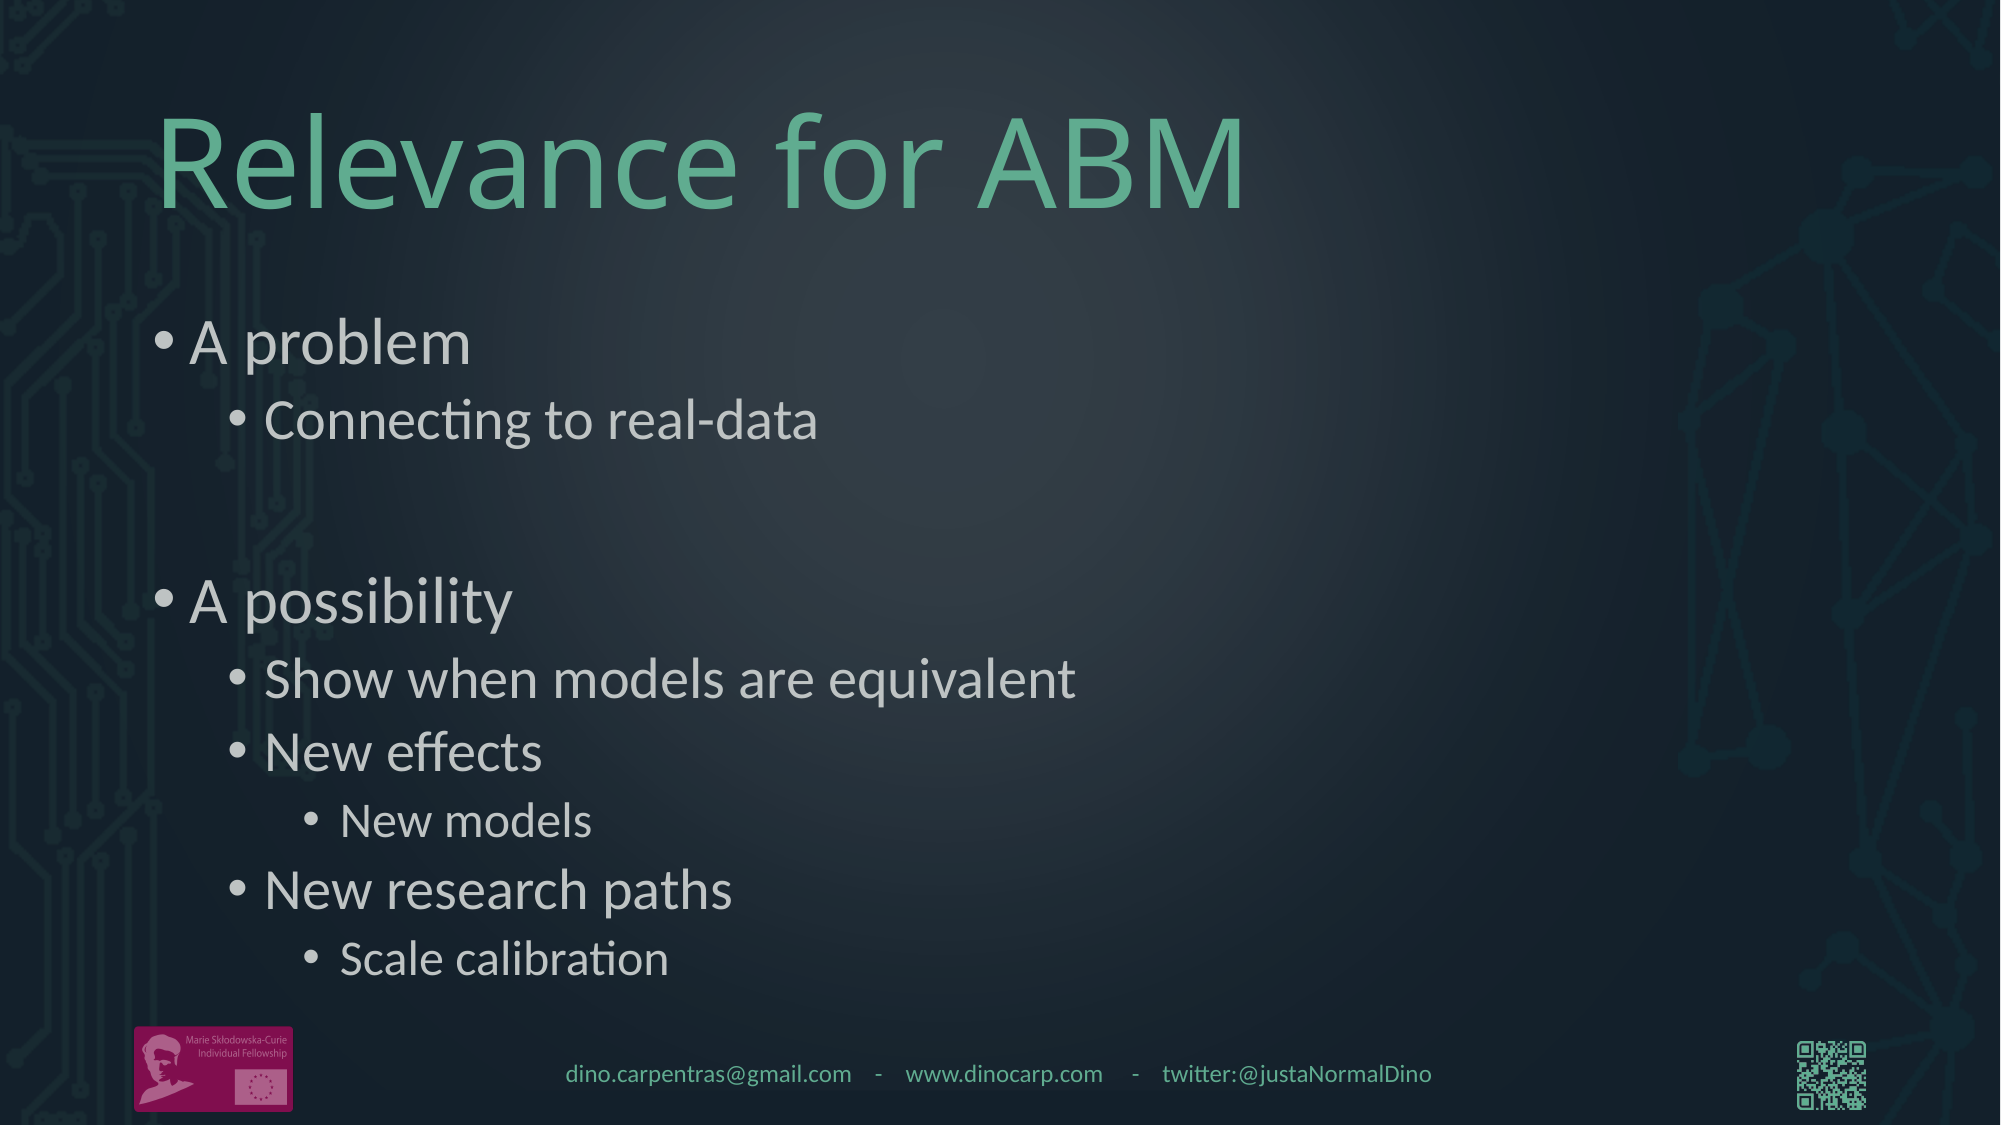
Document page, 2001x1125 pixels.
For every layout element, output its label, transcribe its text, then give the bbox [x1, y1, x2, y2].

title Relevance for ABM [137, 59, 1863, 278]
picture [0, 0, 2001, 1125]
list A problem Connecting to real-data A possibility Show when models are equivalent New effects New models New research paths Scale calibration [137, 299, 1273, 1014]
